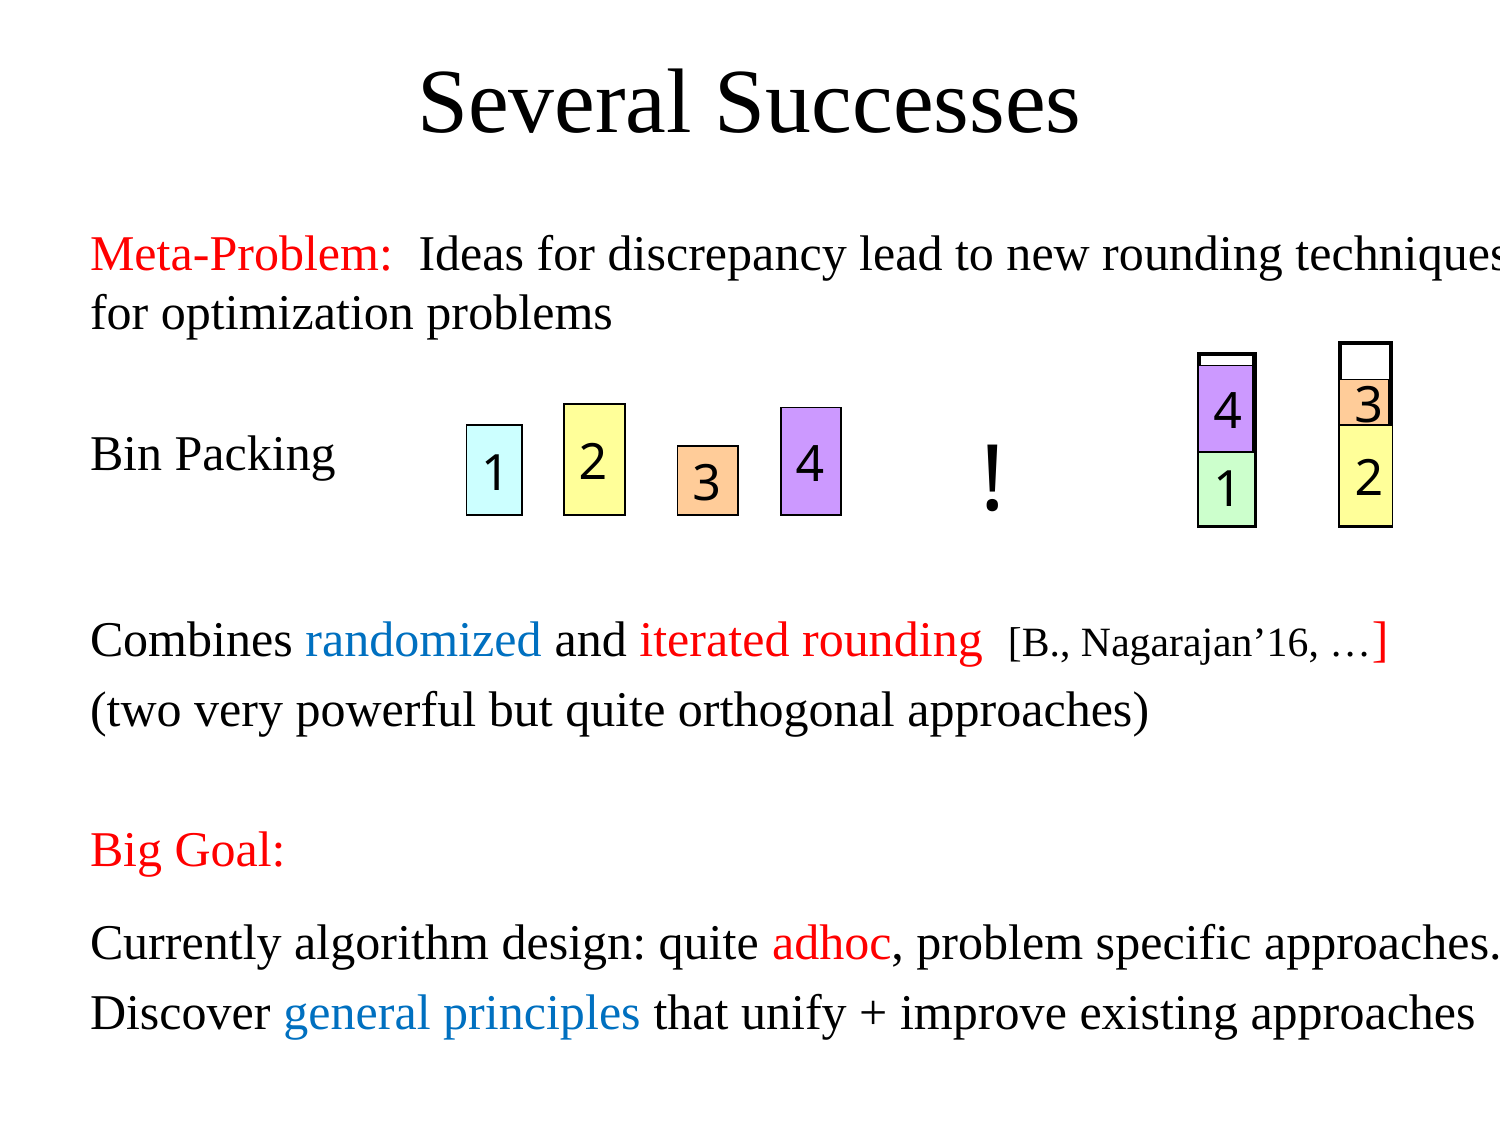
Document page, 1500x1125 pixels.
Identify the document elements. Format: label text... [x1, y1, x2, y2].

text_box [1198, 354, 1255, 447]
text_box 4 [780, 407, 842, 516]
text_box 3 [1339, 379, 1389, 425]
list Meta-Problem: Ideas for discrepancy lead to new rounding techniques for optimization problems Bin Packing Combines randomized and iterated rounding [B., Nagarajan’16, …] (two very powerful but quite orthogonal approaches) Big Goal: Currently algorithm design: quite adhoc, problem specific approaches. Discover general principles that unify + improve existing approaches [75, 212, 1500, 1125]
text_box 1 [1198, 447, 1255, 526]
text_box 3 [677, 445, 739, 516]
text_box [1339, 343, 1391, 425]
text_box 2 [563, 403, 625, 516]
text_box 4 [1198, 365, 1253, 453]
text_box 2 [1339, 425, 1393, 526]
text_box ! [965, 411, 1085, 536]
title Several Successes [112, 1, 1388, 190]
text_box 1 [466, 424, 522, 516]
